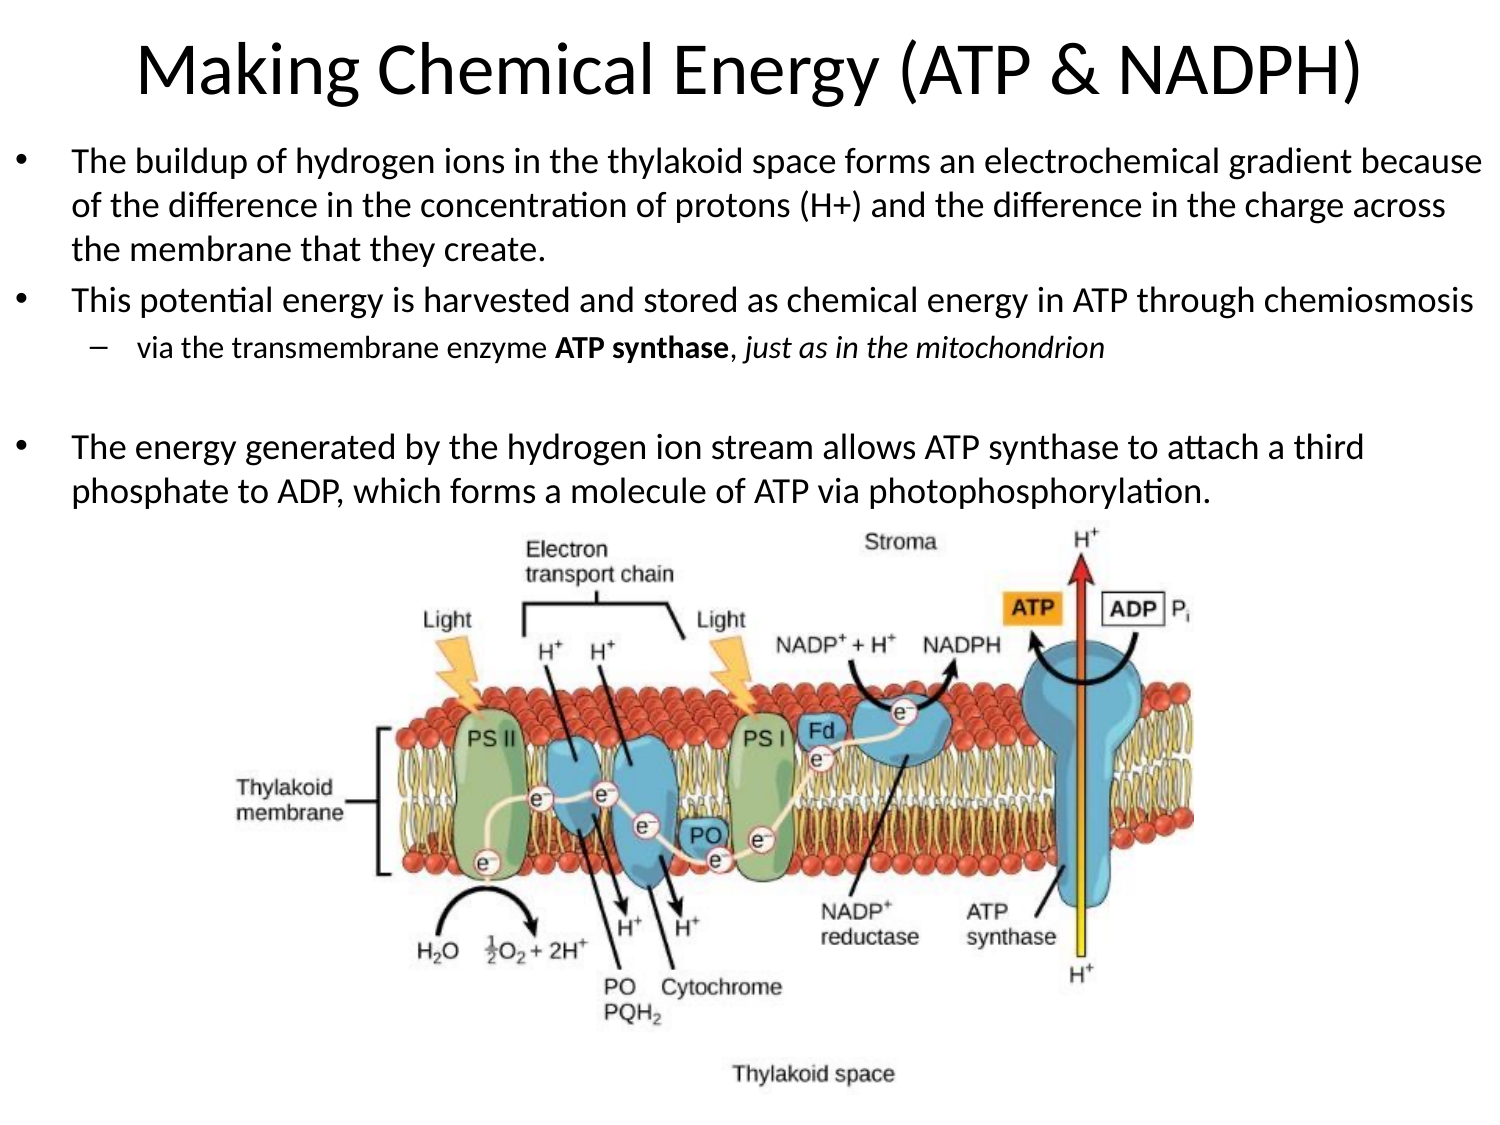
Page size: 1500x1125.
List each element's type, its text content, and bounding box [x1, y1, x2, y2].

text_box The buildup of hydrogen ions in the thylakoid space forms an electrochemical gradient because of the difference in the concentration of protons (H+) and the difference in the charge across the membrane that they create. This potential energy is harvested and stored as chemical energy in ATP through chemiosmosis via the transmembrane enzyme ATP synthase, just as in the mitochondrion The energy generated by the hydrogen ion stream allows ATP synthase to attach a third phosphate to ADP, which forms a molecule of ATP via photophosphorylation. [0, 128, 1500, 534]
picture [52, 520, 1376, 1095]
title Making Chemical Energy (ATP & NADPH) [75, 8, 1425, 121]
